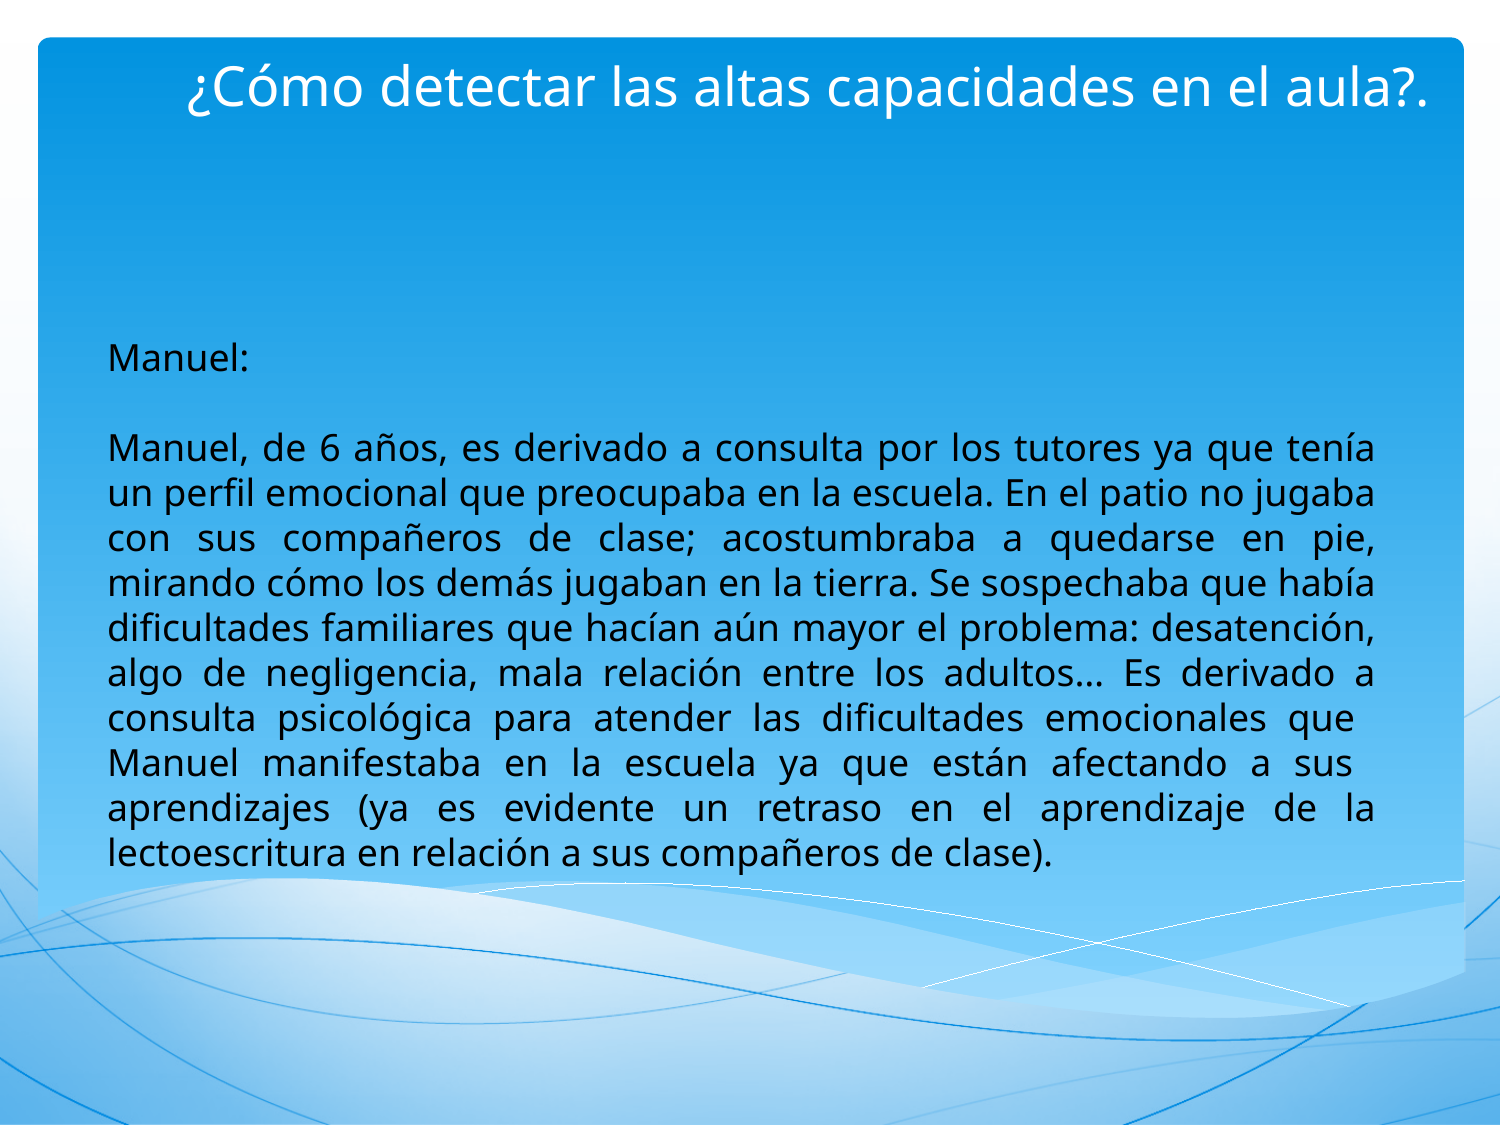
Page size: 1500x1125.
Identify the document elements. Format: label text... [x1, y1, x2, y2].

title ¿Cómo detectar las altas capacidades en el aula?. [171, 42, 1447, 126]
text_box Manuel: Manuel, de 6 años, es derivado a consulta por los tutores ya que tenía un perfil emocional que preocupaba en la escuela. En el patio no jugaba con sus compañeros de clase; acostumbraba a quedarse en pie, mirando cómo los demás jugaban en la tierra. Se sospechaba que había dificultades familiares que hacían aún mayor el problema: desatención, algo de negligencia, mala relación entre los adultos… Es derivado a consulta psicológica para atender las dificultades emocionales que Manuel manifestaba en la escuela ya que están afectando a sus aprendizajes (ya es evidente un retraso en el aprendizaje de la lectoescritura en relación a sus compañeros de clase). [92, 326, 1392, 882]
